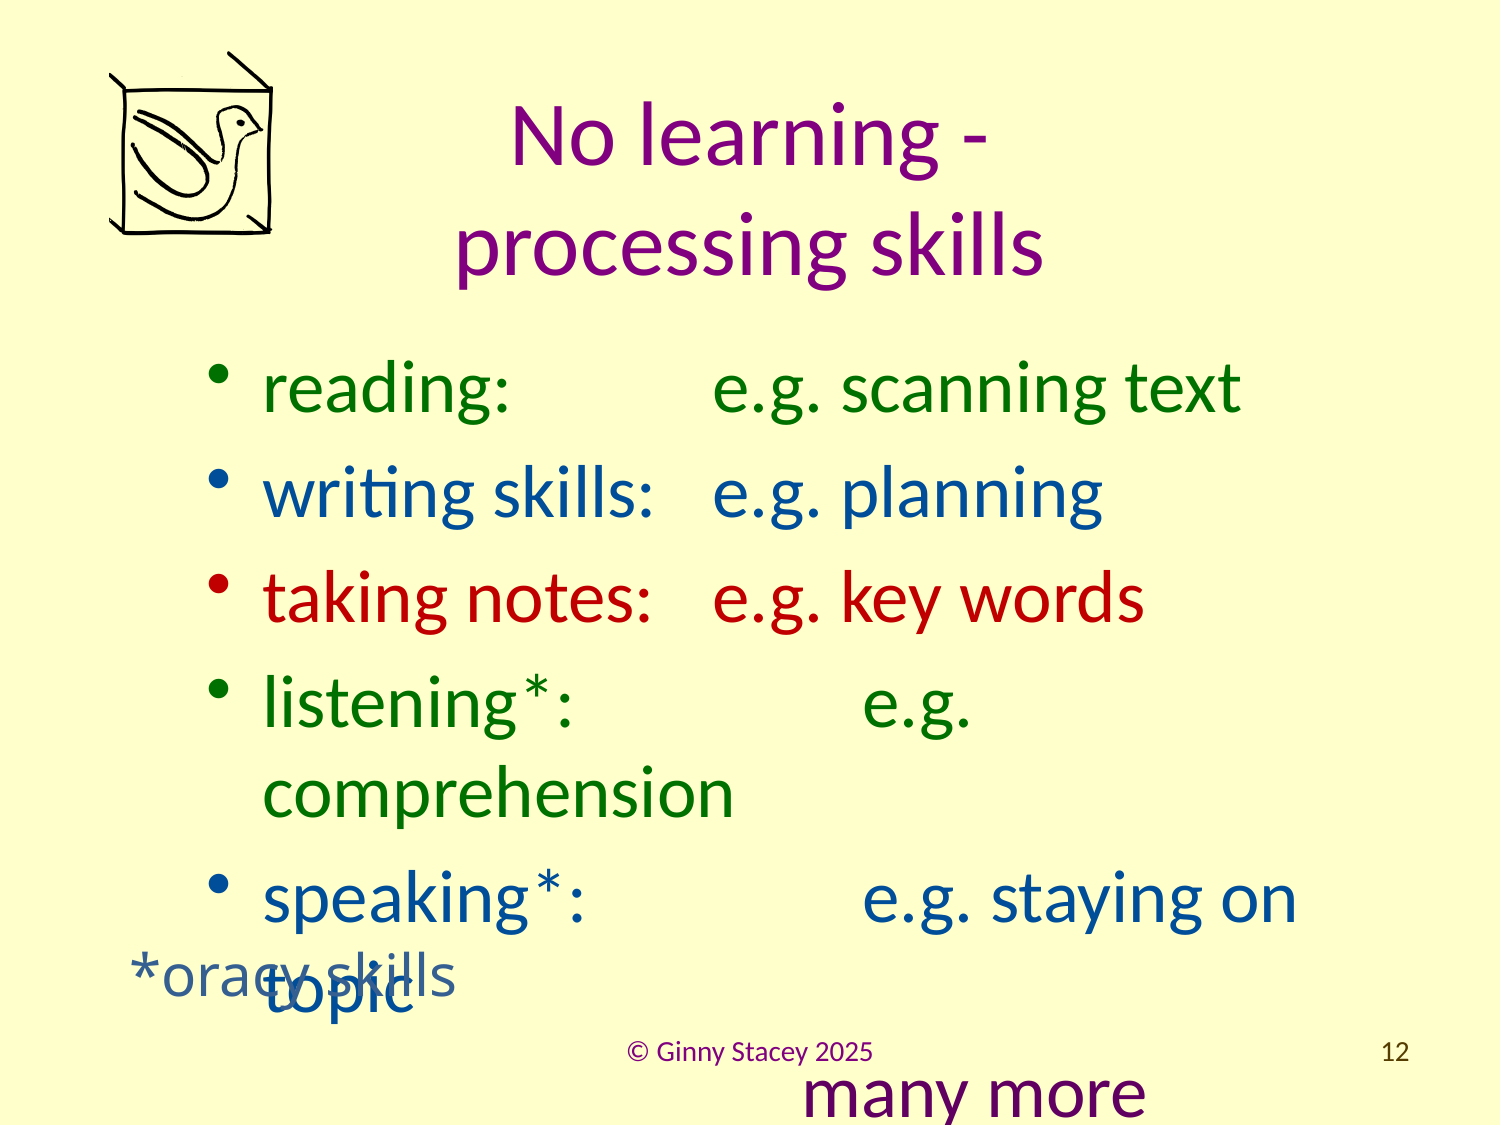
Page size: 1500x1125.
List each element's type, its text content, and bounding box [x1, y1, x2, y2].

picture [109, 36, 273, 247]
footer © Ginny Stacey 2025 [512, 1024, 988, 1103]
title No learning - processing skills [74, 89, 1426, 278]
text_box *oracy skills [114, 930, 473, 1016]
list reading: e.g. scanning text writing skills: e.g. planning taking notes: e.g. key words listening*: e.g. comprehension speaking*: e.g. staying on topic many more [190, 330, 1459, 922]
slide_number 12 [1074, 1024, 1426, 1103]
